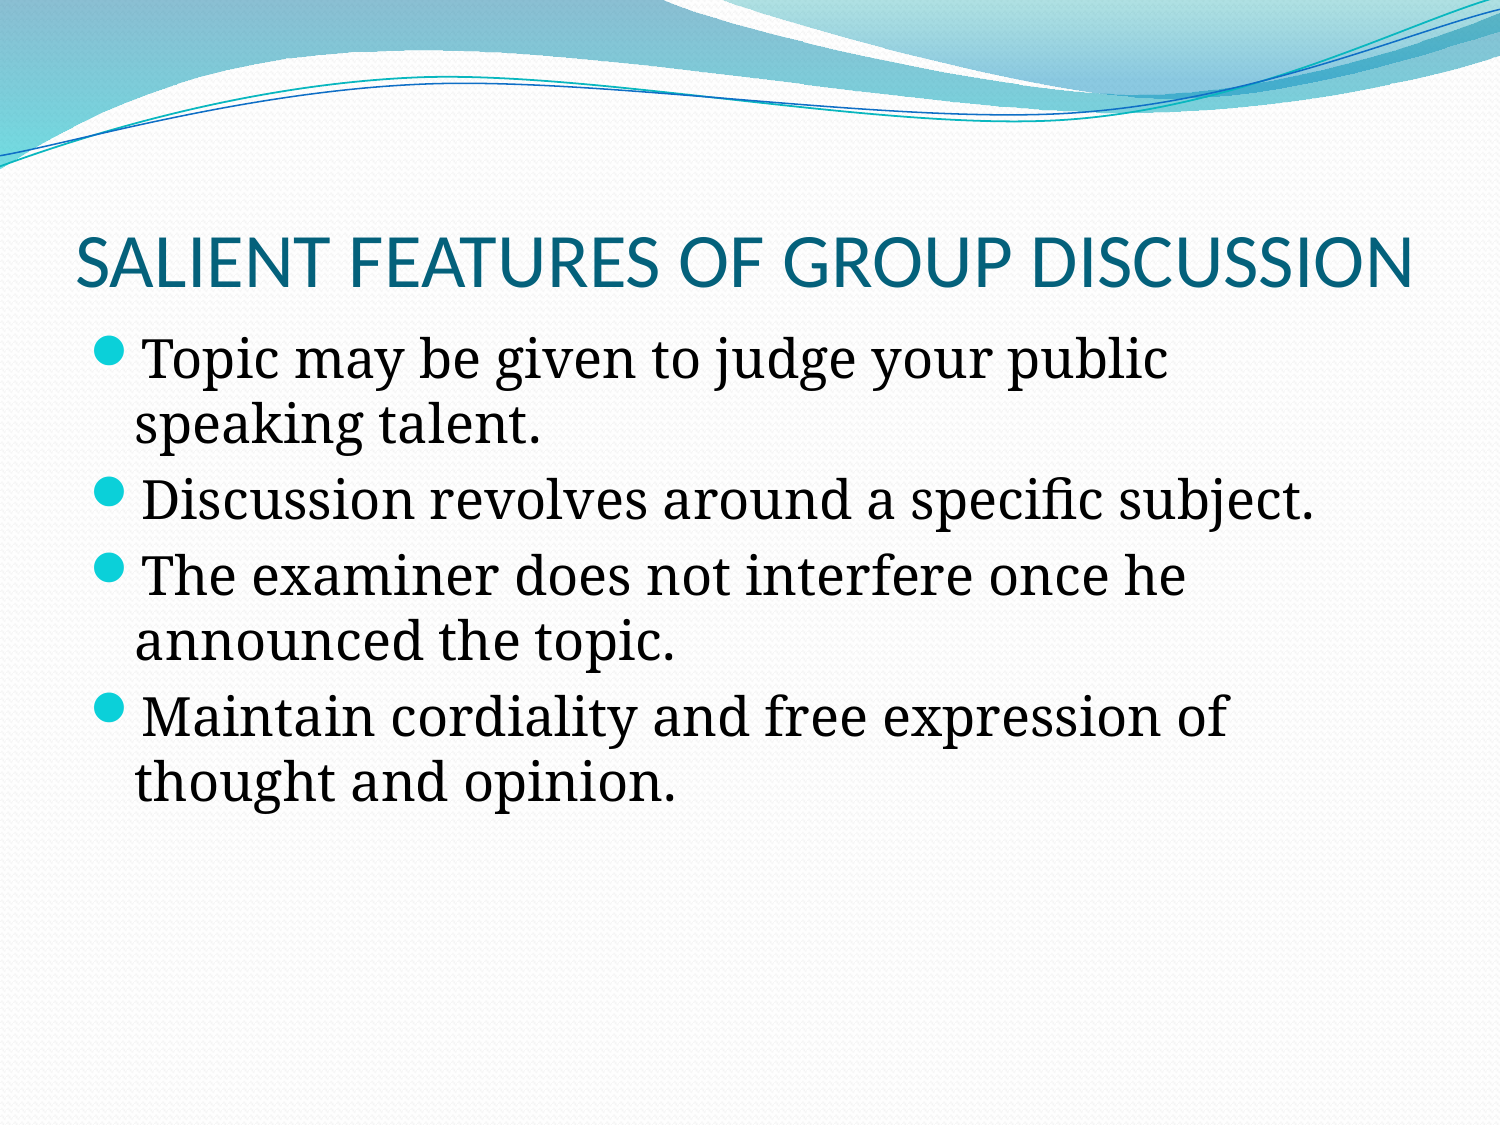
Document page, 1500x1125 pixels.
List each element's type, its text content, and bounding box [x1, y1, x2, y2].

list Topic may be given to judge your public speaking talent. Discussion revolves around a specific subject. The examiner does not interfere once he announced the topic. Maintain cordiality and free expression of thought and opinion. [75, 317, 1425, 1038]
title SALIENT FEATURES OF GROUP DISCUSSION [75, 115, 1425, 303]
